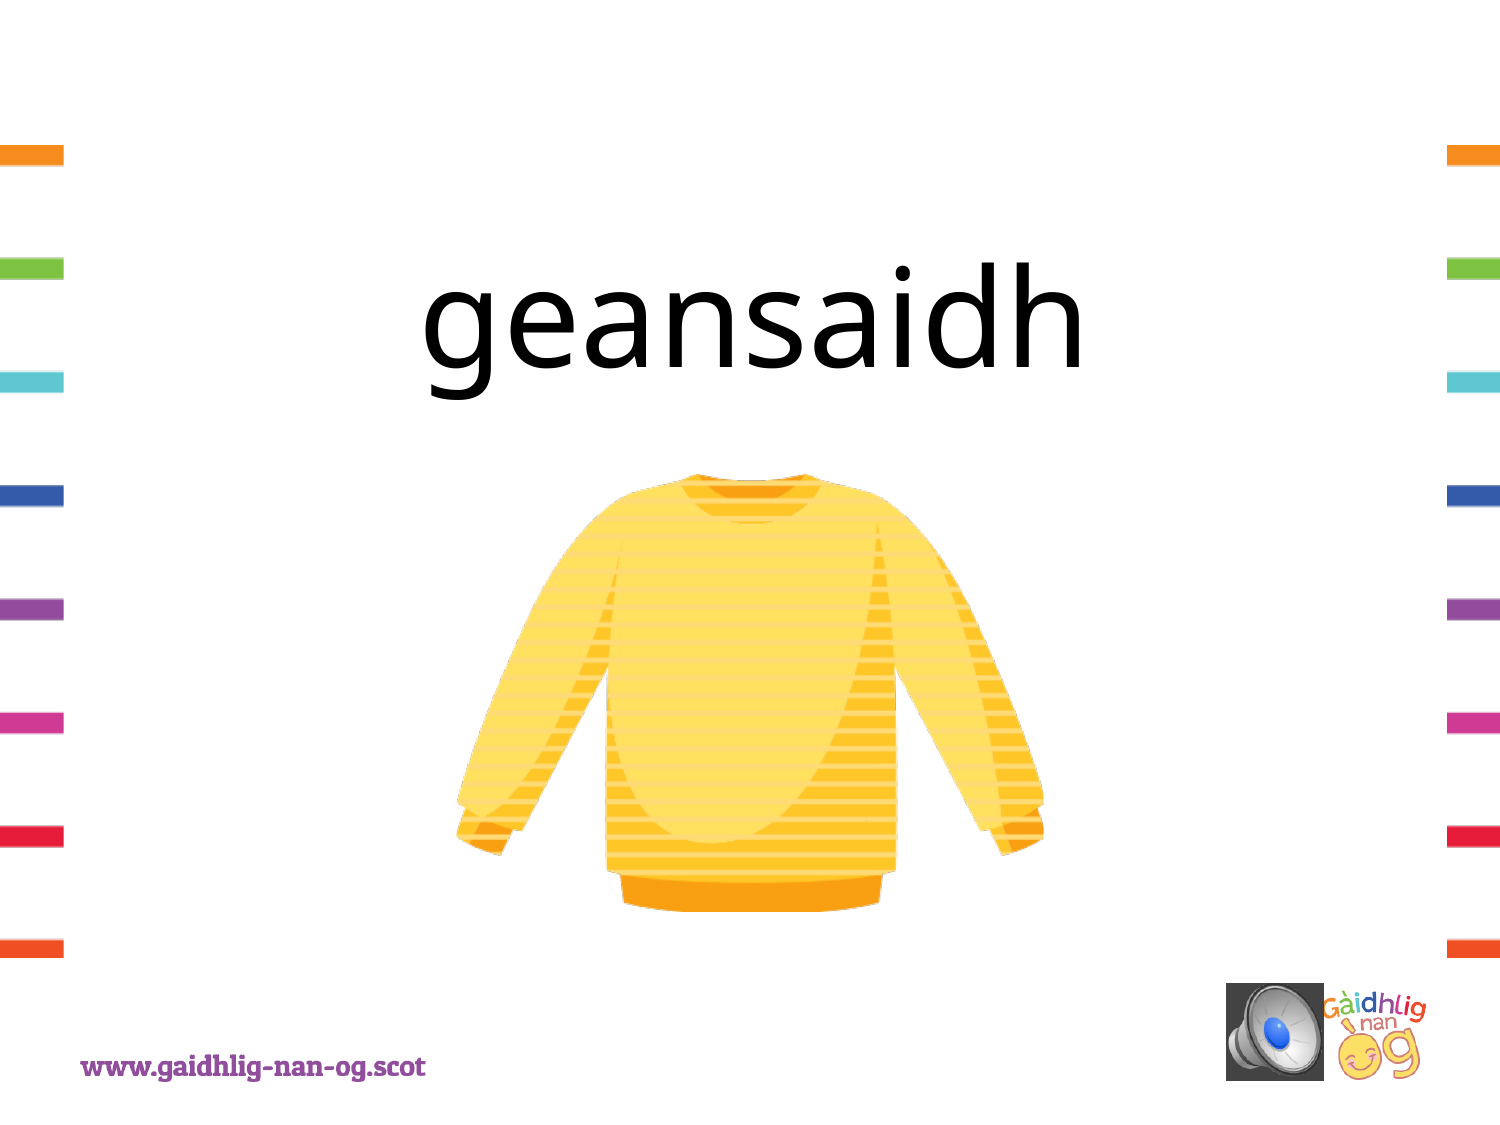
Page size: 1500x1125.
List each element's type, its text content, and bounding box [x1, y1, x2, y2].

picture [456, 474, 1044, 912]
picture [63, 979, 1437, 1093]
text_box geansaidh [63, 222, 1447, 402]
